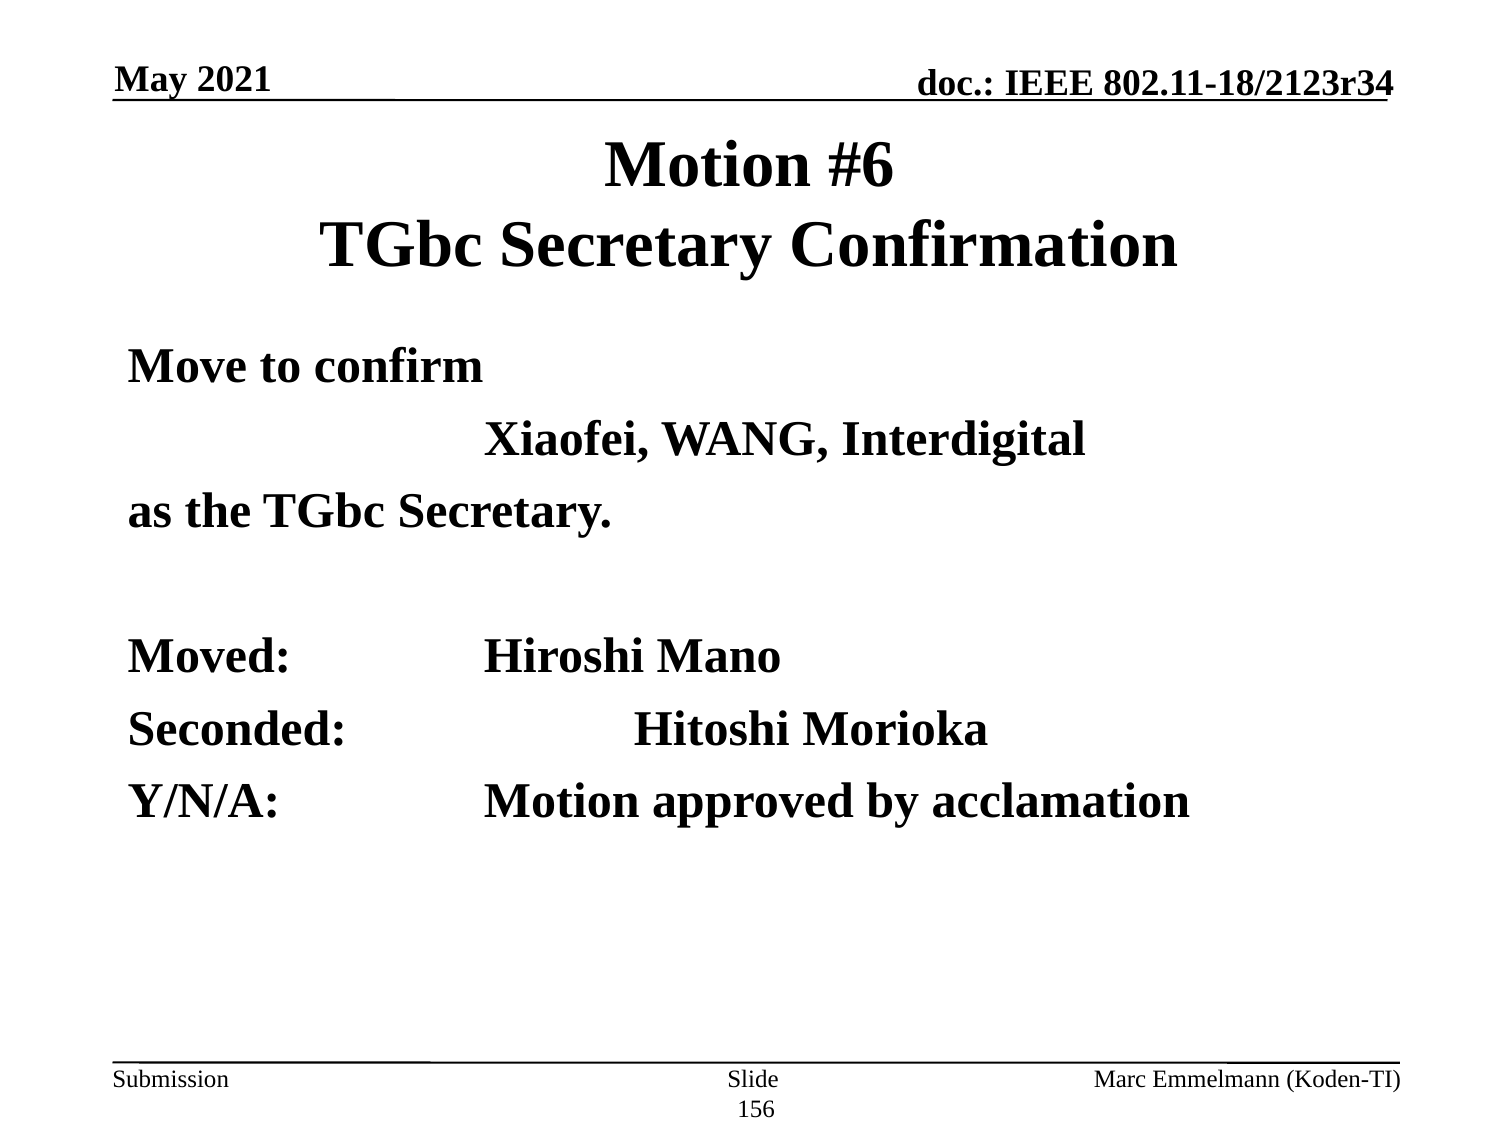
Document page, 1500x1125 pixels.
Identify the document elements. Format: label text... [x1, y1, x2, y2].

list Move to confirm Xiaofei, WANG, Interdigital as the TGbc Secretary. Moved: Hiroshi Mano Seconded: Hitoshi Morioka Y/N/A: Motion approved by acclamation [112, 324, 1388, 1000]
title Motion #6 TGbc Secretary Confirmation [112, 112, 1388, 288]
slide_number Slide 156 [712, 1061, 800, 1123]
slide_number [114, 54, 423, 100]
footer Marc Emmelmann (Koden-TI) [878, 1061, 1402, 1093]
